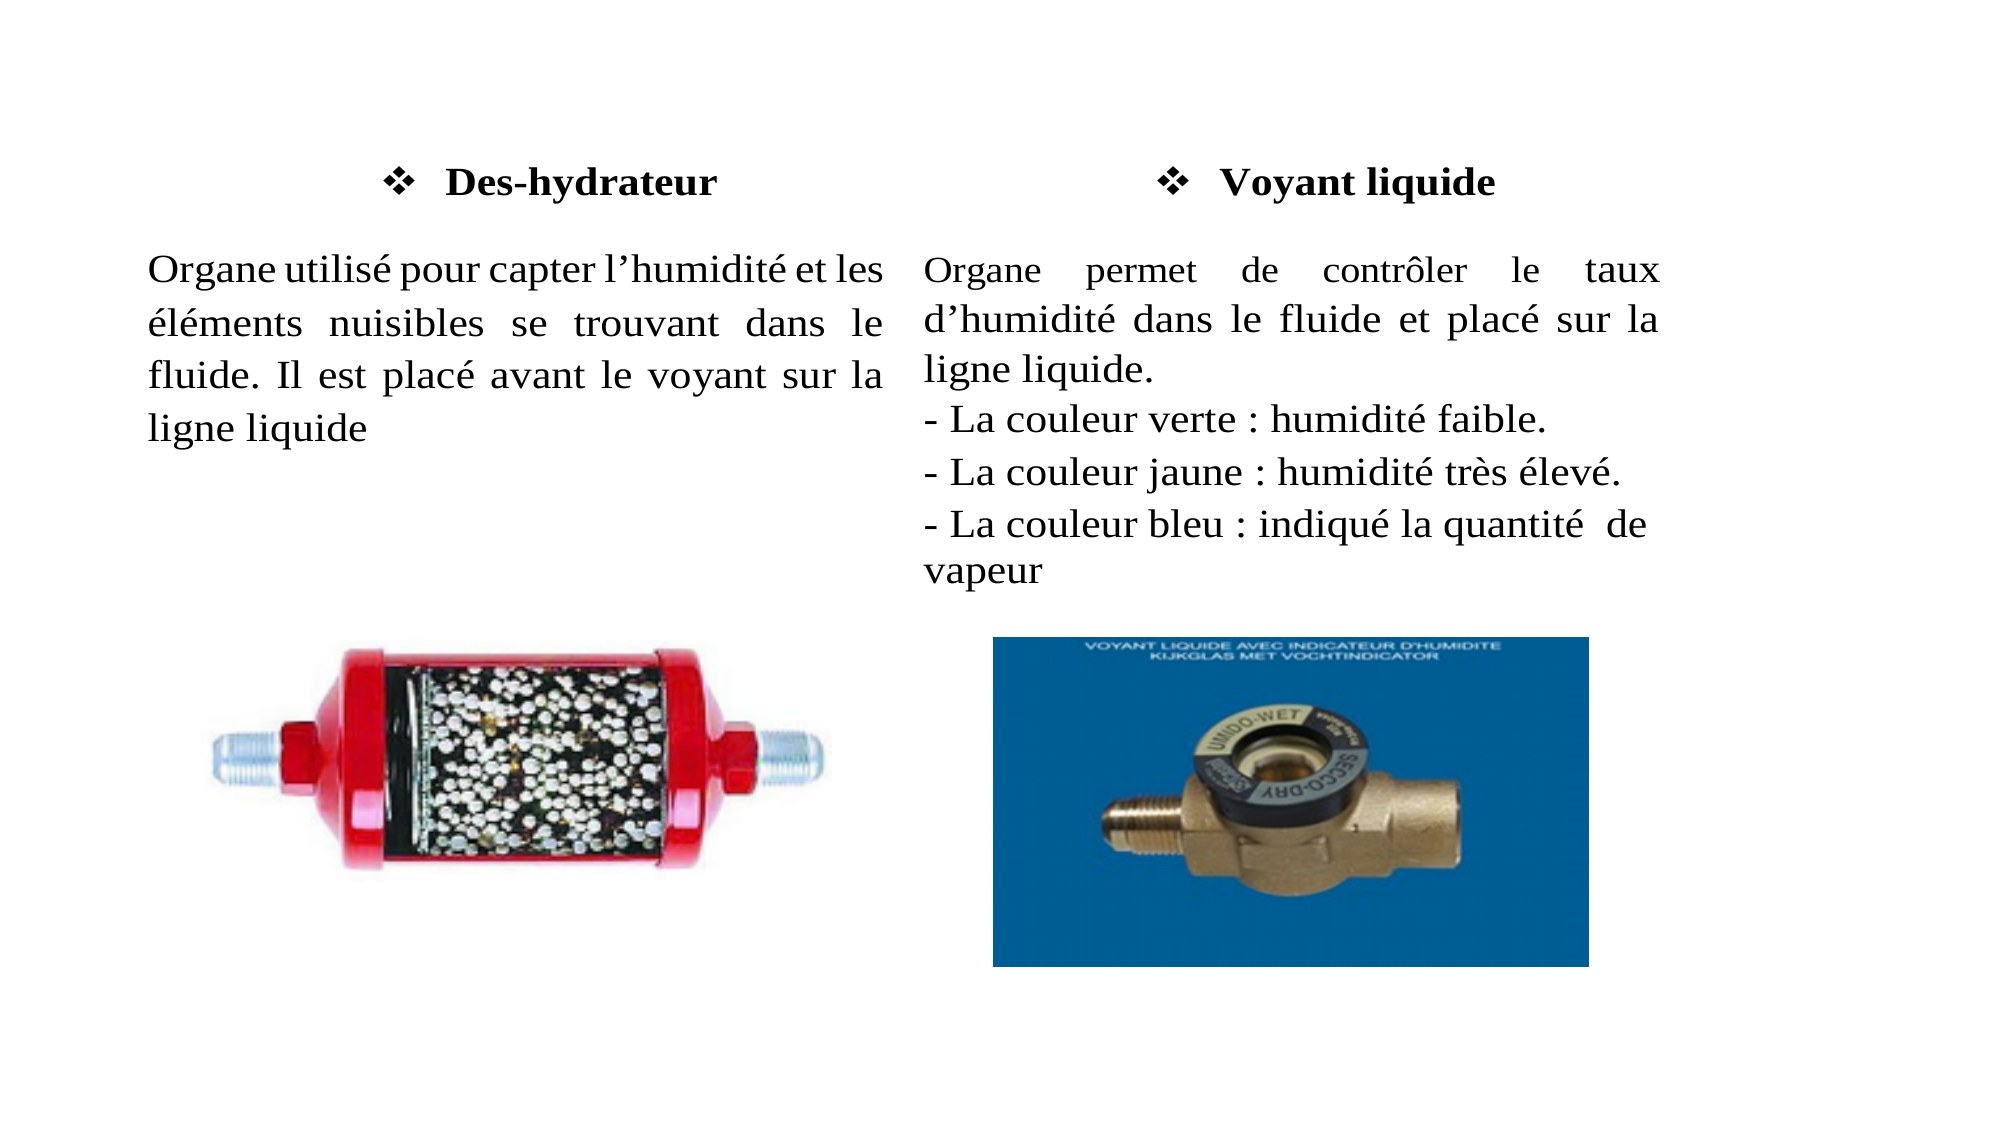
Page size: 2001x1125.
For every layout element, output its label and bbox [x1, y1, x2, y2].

picture [127, 86, 1734, 1086]
